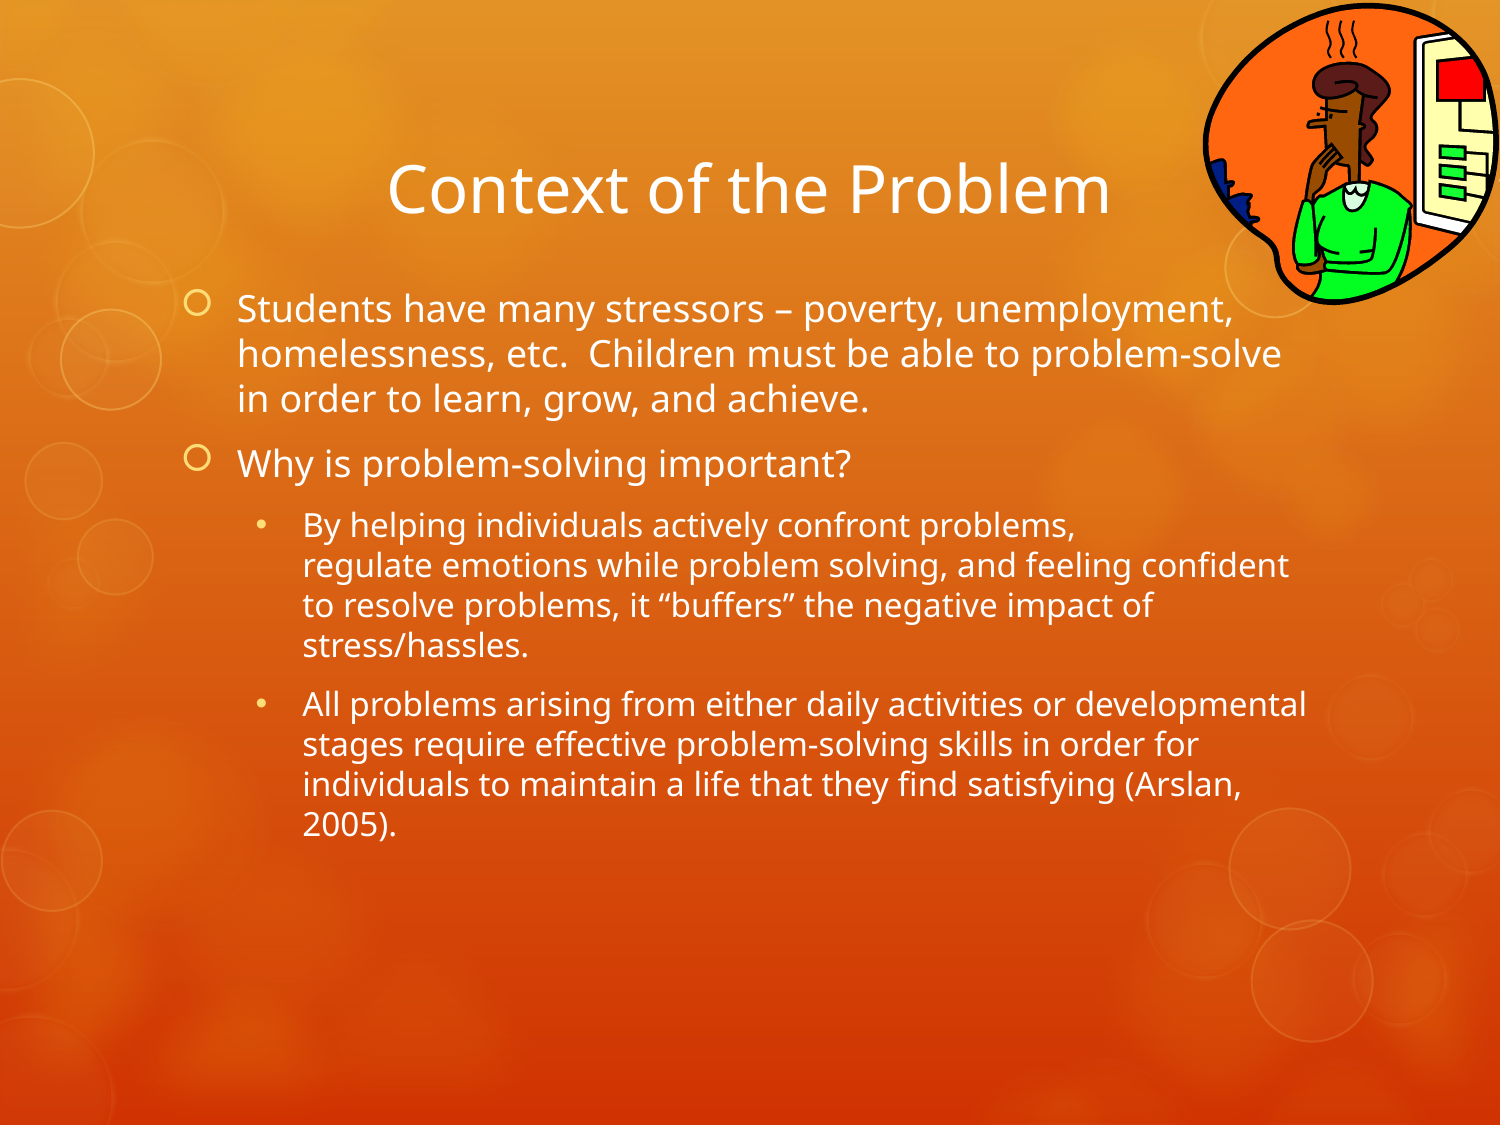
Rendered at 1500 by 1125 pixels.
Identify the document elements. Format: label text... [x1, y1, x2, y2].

picture [1193, 0, 1500, 306]
title Context of the Problem [165, 110, 1188, 263]
list Students have many stressors – poverty, unemployment, homelessness, etc. Children must be able to problem-solve in order to learn, grow, and achieve. Why is problem-solving important? By helping individuals actively confront problems, regulate emotions while problem solving, and feeling confident to resolve problems, it “buffers” the negative impact of stress/hassles. All problems arising from either daily activities or developmental stages require effective problem-solving skills in order for individuals to maintain a life that they find satisfying (Arslan, 2005). [165, 296, 1335, 962]
